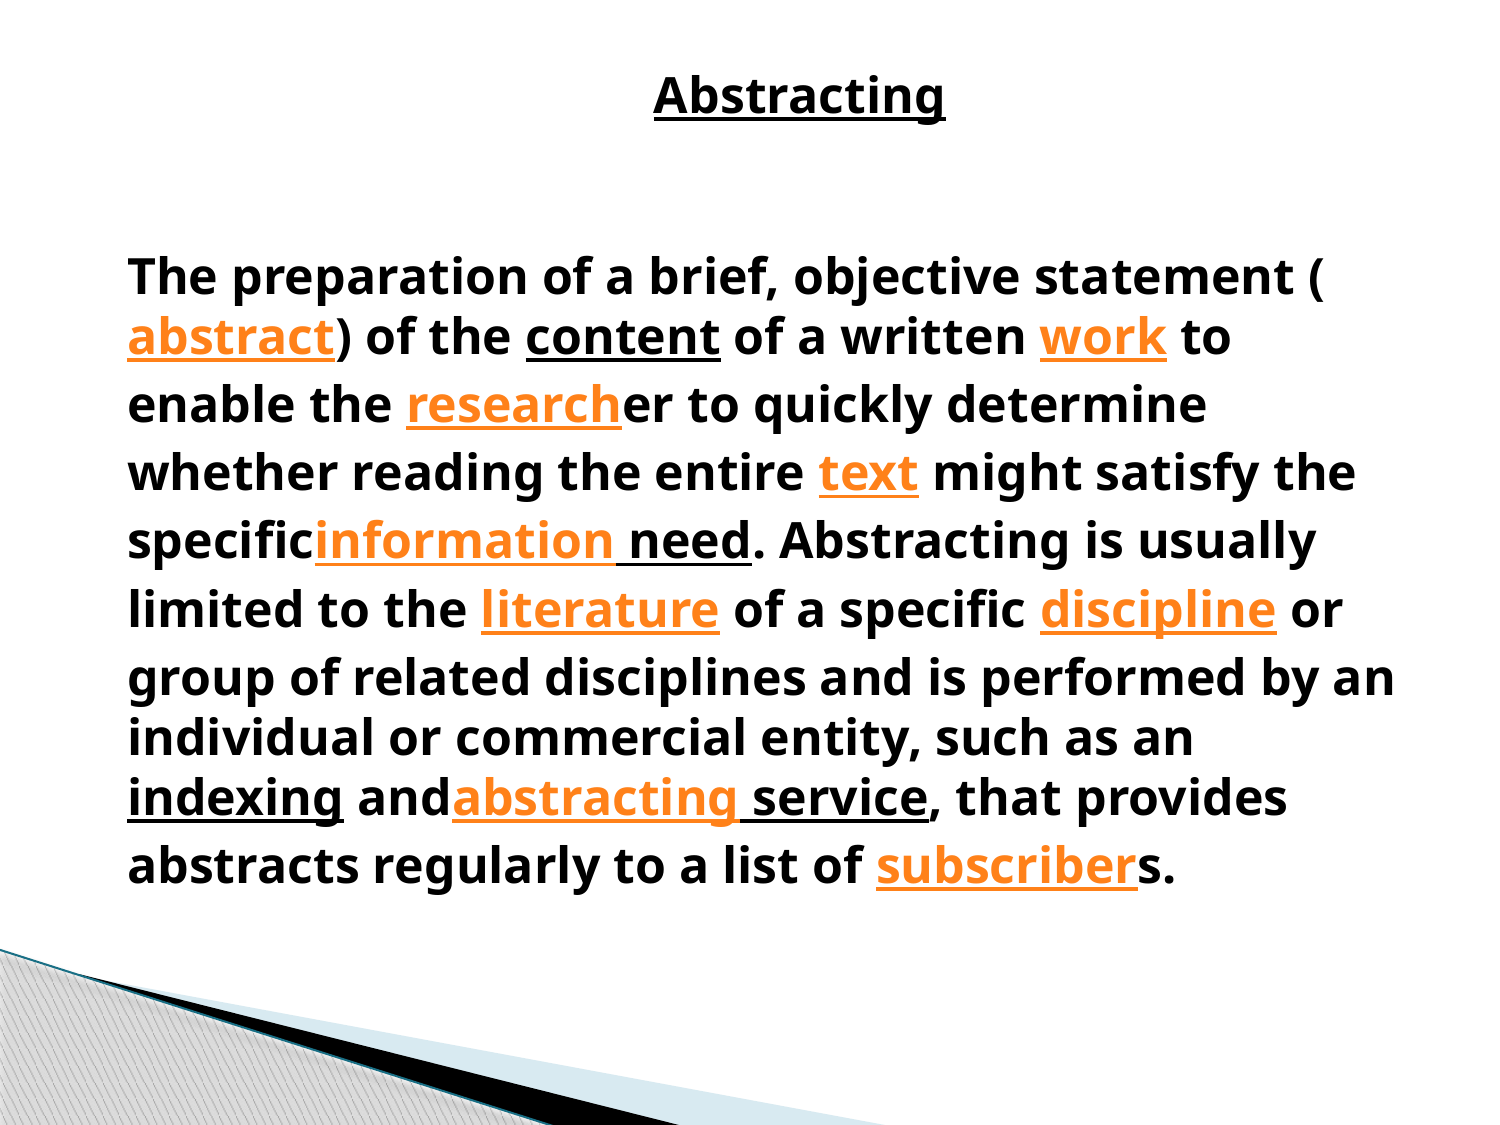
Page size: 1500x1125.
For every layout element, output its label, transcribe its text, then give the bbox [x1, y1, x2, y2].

text_box The preparation of a brief, objective statement (abstract) of the content of a written work to enable the researcher to quickly determine whether reading the entire text might satisfy the specificinformation need. Abstracting is usually limited to the literature of a specific discipline or group of related disciplines and is performed by an individual or commercial entity, such as an indexing andabstracting service, that provides abstracts regularly to a list of subscribers. [112, 236, 1425, 970]
text_box Abstracting [424, 56, 1175, 192]
